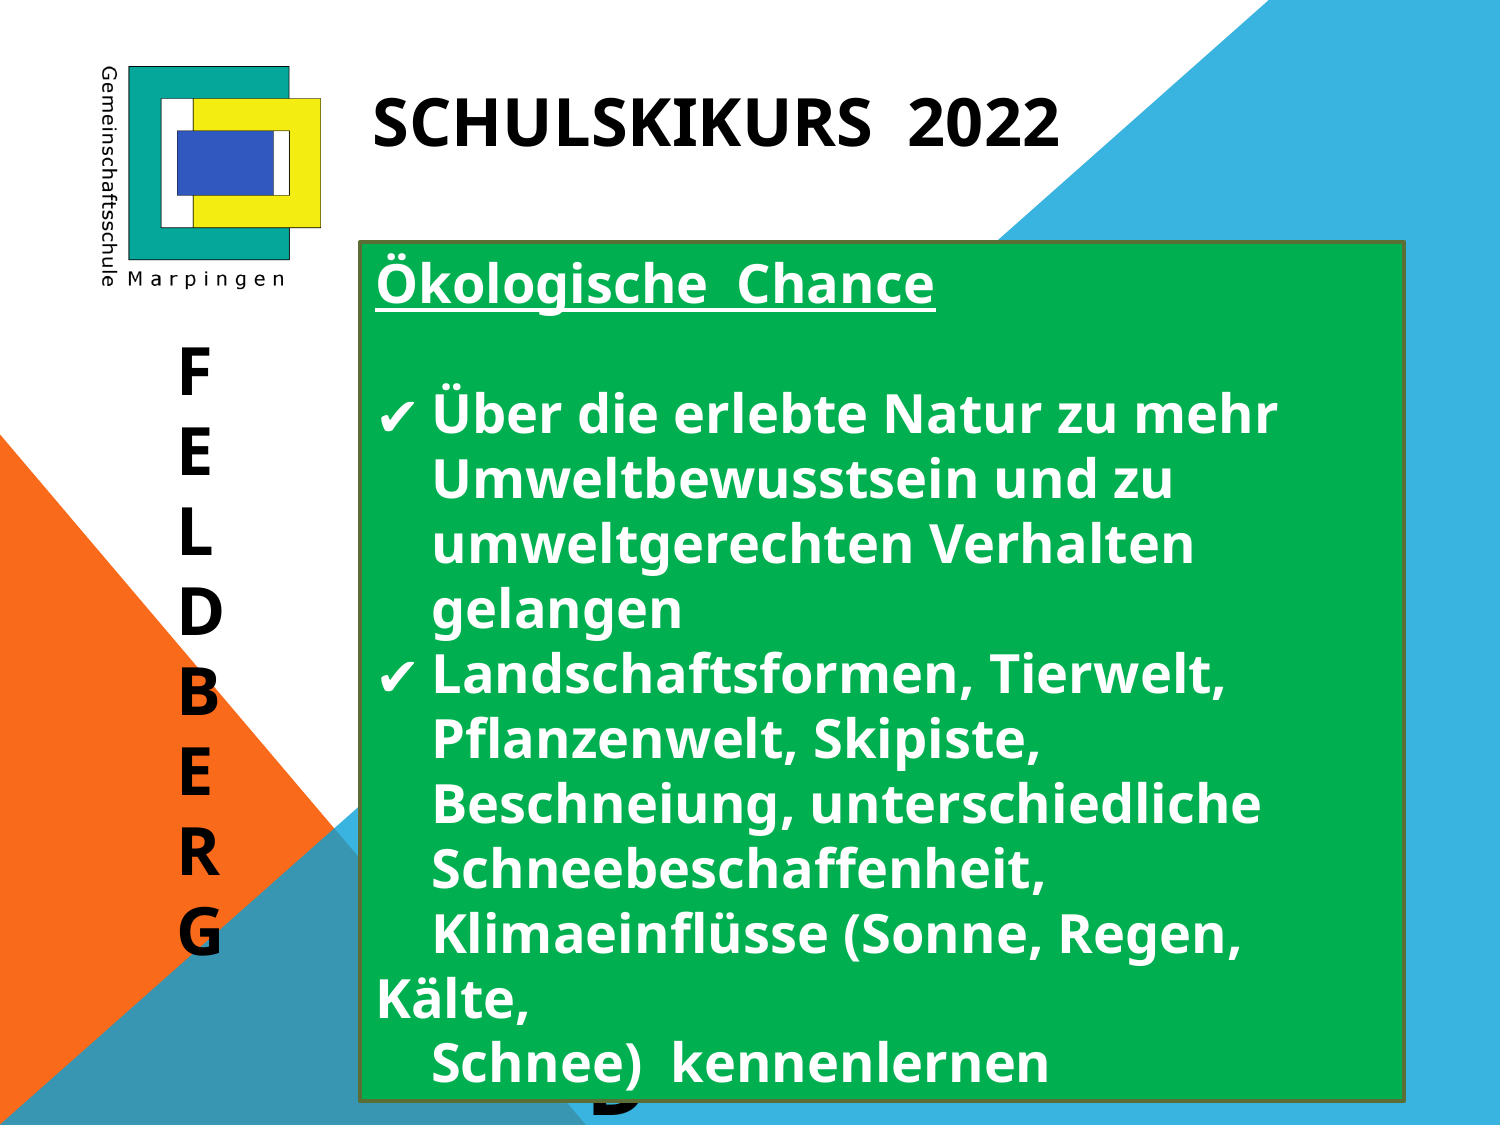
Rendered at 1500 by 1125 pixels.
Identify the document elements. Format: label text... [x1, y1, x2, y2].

text_box Ökologische Chance Über die erlebte Natur zu mehr Umweltbewusstsein und zu umweltgerechten Verhalten gelangen Landschaftsformen, Tierwelt, Pflanzenwelt, Skipiste, Beschneiung, unterschiedliche Schneebeschaffenheit, Klimaeinflüsse (Sonne, Regen, Kälte, Schnee) kennenlernen [360, 241, 1404, 1102]
text_box F E L D B E R G [161, 321, 315, 976]
title SCHULSKIKURS 2022 [357, 66, 1268, 161]
text_box SCHWARZWALD [571, 1102, 1189, 1125]
picture [100, 66, 321, 291]
